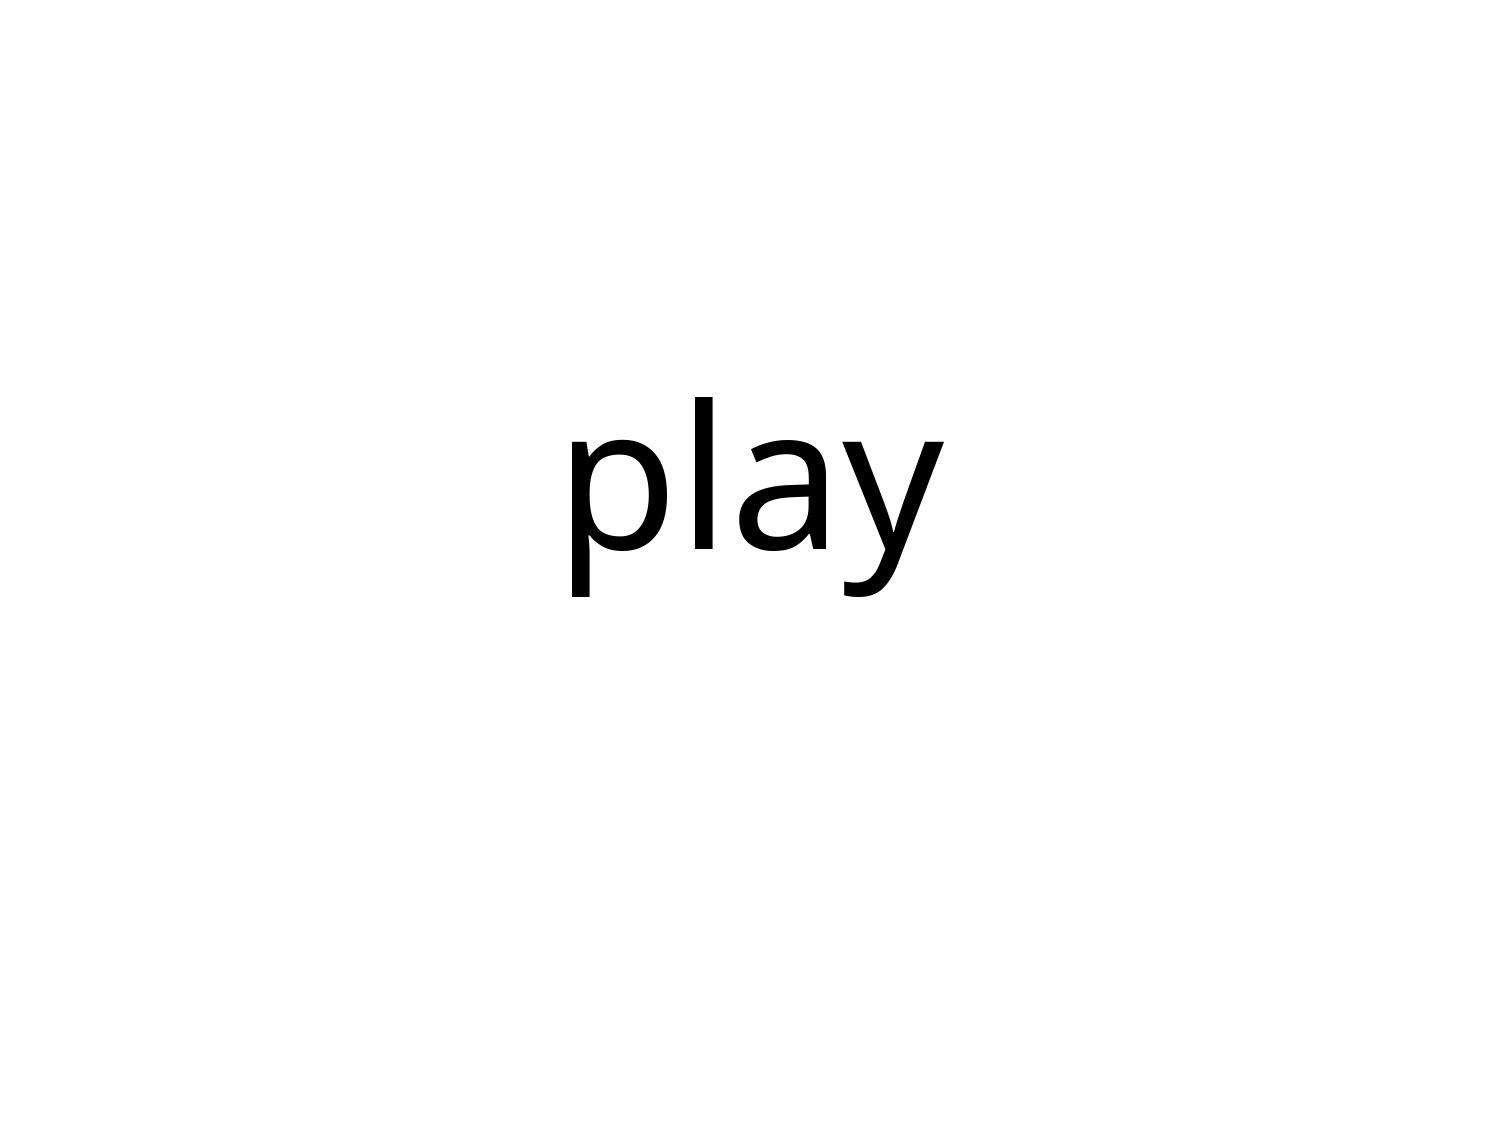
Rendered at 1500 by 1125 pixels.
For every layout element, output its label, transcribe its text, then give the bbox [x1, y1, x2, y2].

title play [112, 349, 1388, 591]
